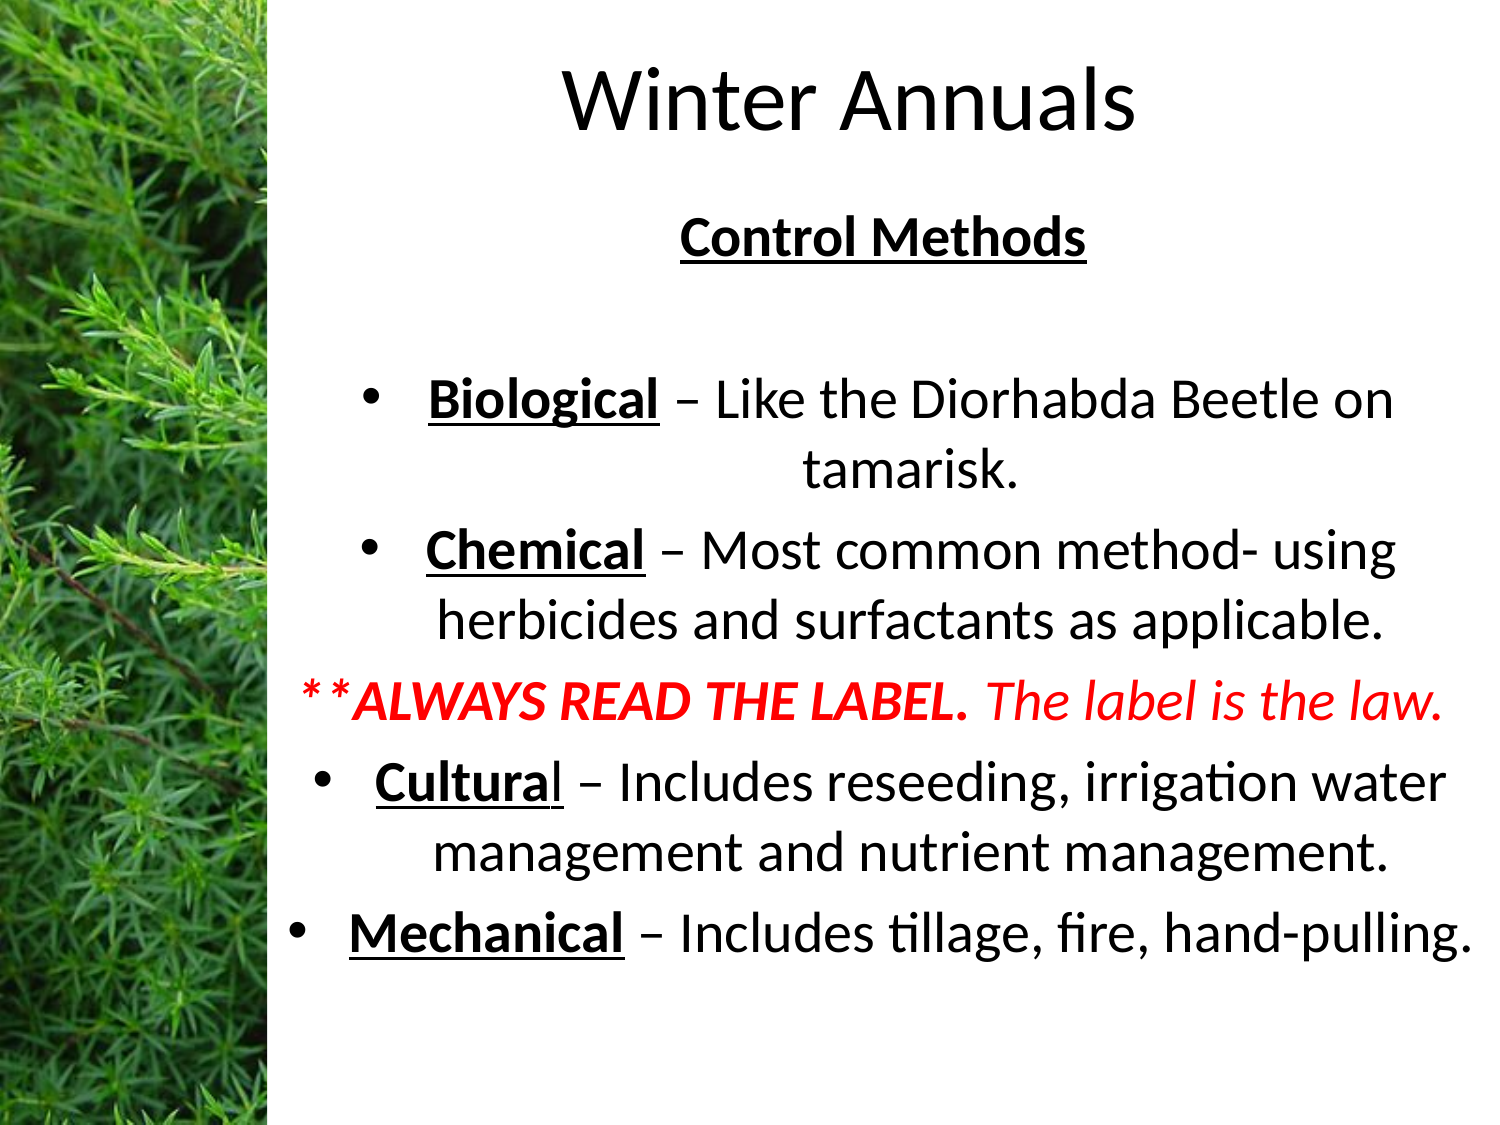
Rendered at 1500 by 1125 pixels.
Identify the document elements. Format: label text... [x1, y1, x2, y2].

list Control Methods Biological – Like the Diorhabda Beetle on tamarisk. Chemical – Most common method- using herbicides and surfactants as applicable. **ALWAYS READ THE LABEL. The label is the law. Cultural – Includes reseeding, irrigation water management and nutrient management. Mechanical – Includes tillage, fire, hand-pulling. [271, 190, 1500, 1125]
picture [0, 0, 268, 1125]
title Winter Annuals [268, 0, 1500, 188]
